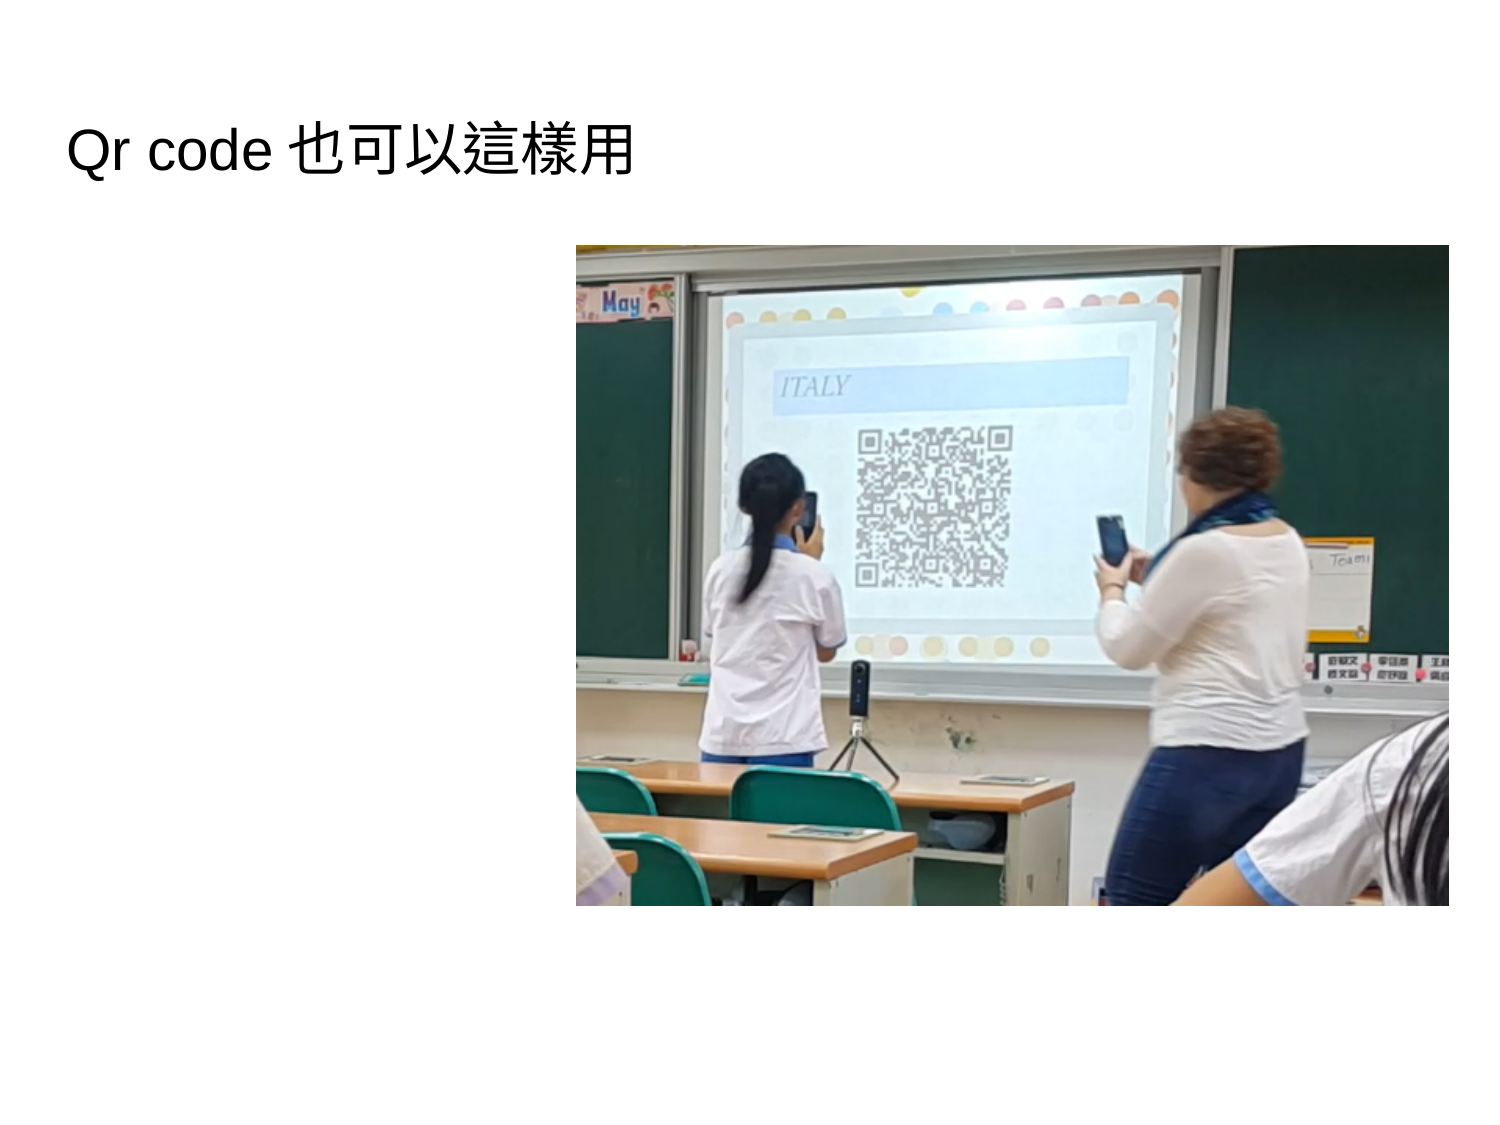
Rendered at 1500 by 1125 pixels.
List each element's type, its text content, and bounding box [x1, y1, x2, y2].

title Qr code也可以這樣用 [51, 97, 1449, 223]
picture [576, 245, 1450, 906]
